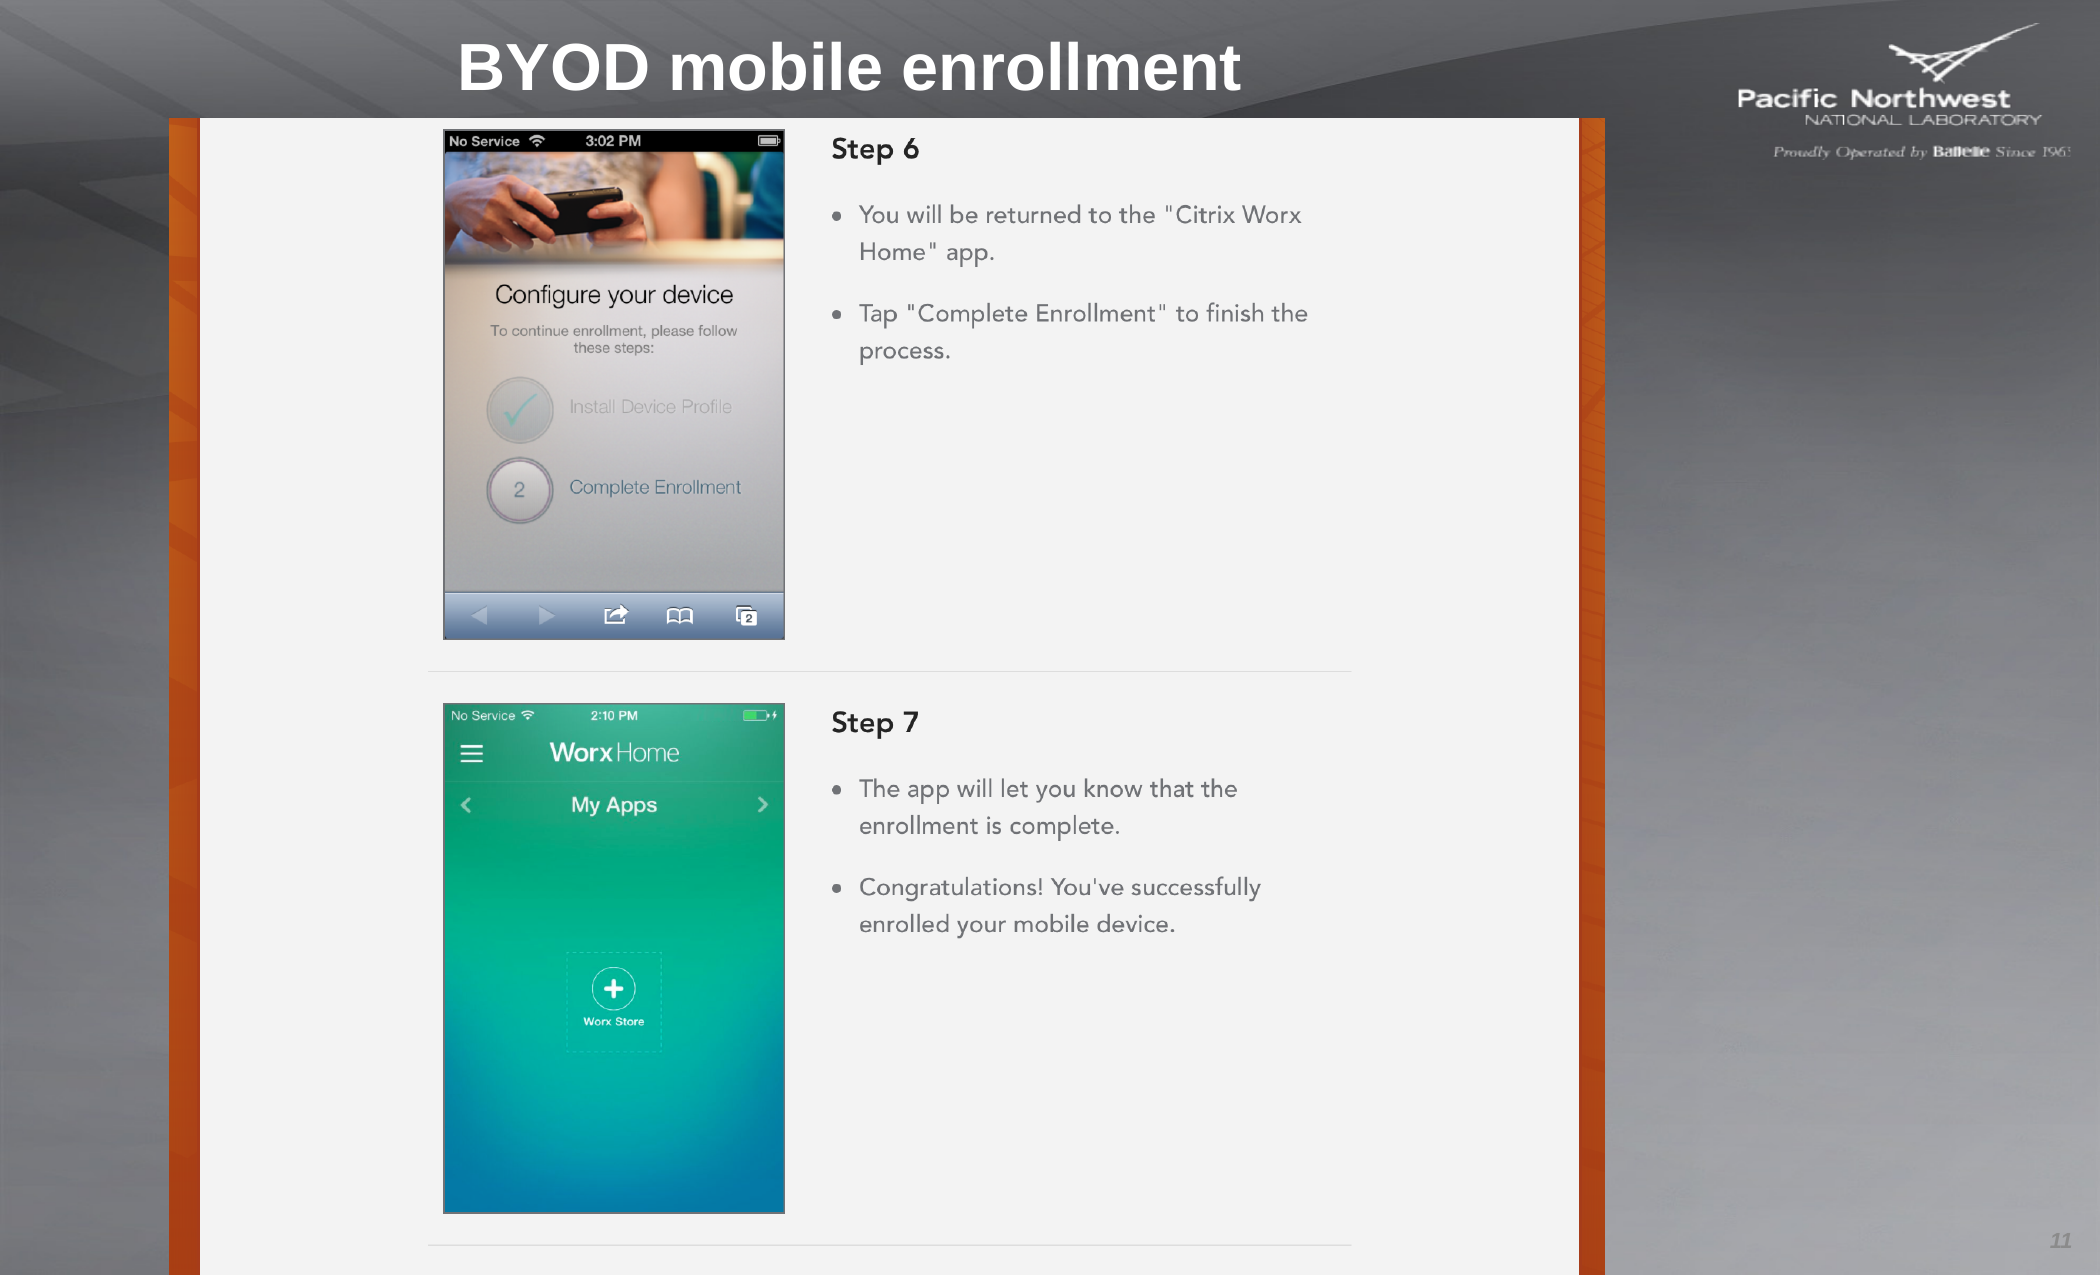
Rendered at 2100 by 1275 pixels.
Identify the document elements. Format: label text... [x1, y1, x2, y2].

slide_number 11 [1611, 1192, 2088, 1261]
title BYOD mobile enrollment [457, 23, 2068, 186]
picture [0, 0, 2100, 1275]
